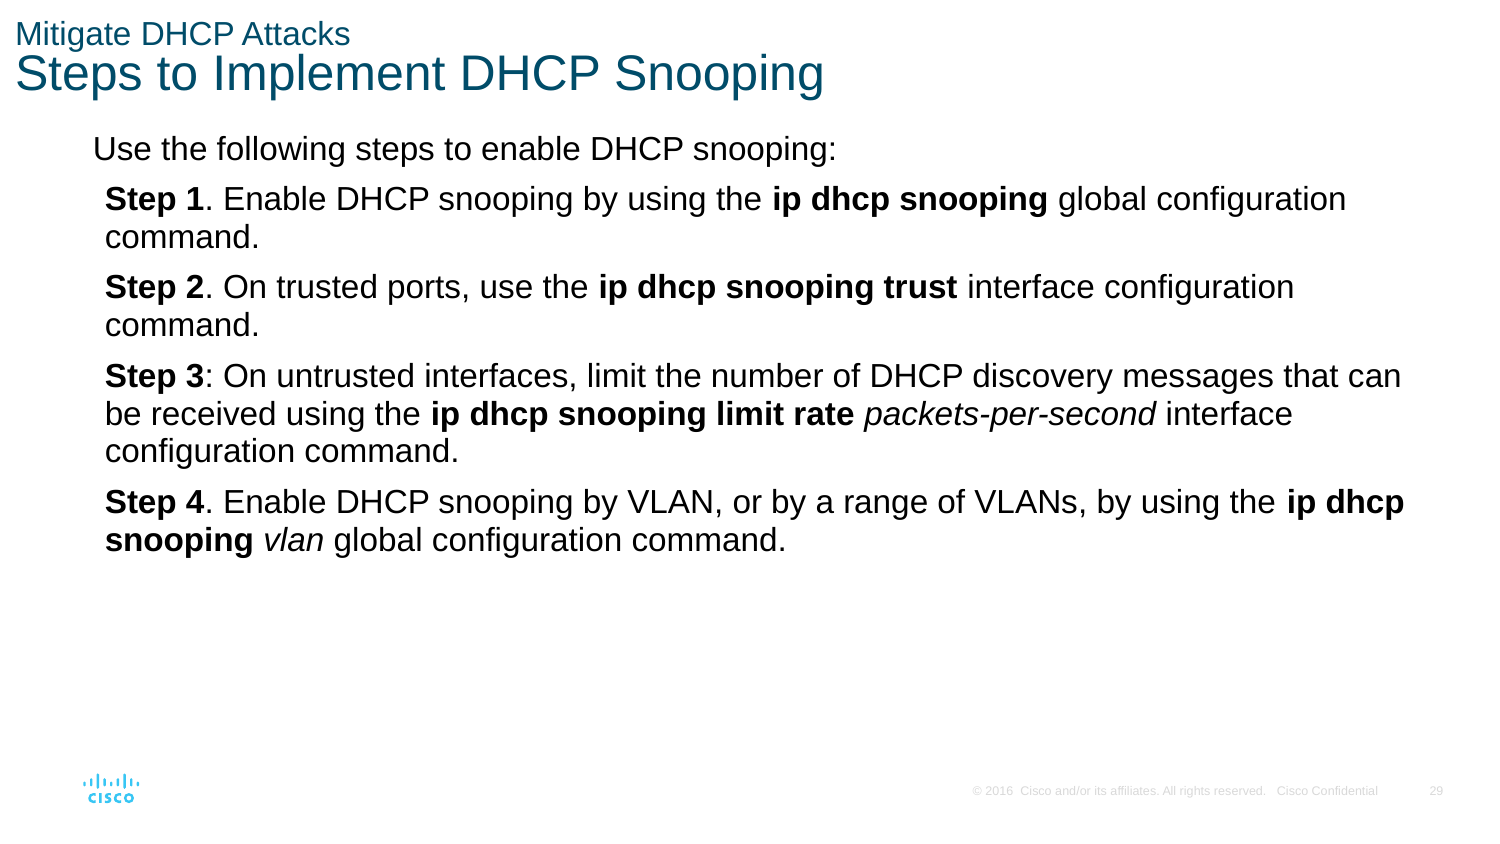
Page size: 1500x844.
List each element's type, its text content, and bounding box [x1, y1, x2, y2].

title Mitigate DHCP Attacks Steps to Implement DHCP Snooping [0, 0, 1369, 121]
list Use the following steps to enable DHCP snooping: Step 1. Enable DHCP snooping by using the ip dhcp snooping global configuration command. Step 2. On trusted ports, use the ip dhcp snooping trust interface configuration command. Step 3: On untrusted interfaces, limit the number of DHCP discovery messages that can be received using the ip dhcp snooping limit rate packets-per-second interface configuration command. Step 4. Enable DHCP snooping by VLAN, or by a range of VLANs, by using the ip dhcp snooping vlan global configuration command. [77, 120, 1437, 726]
